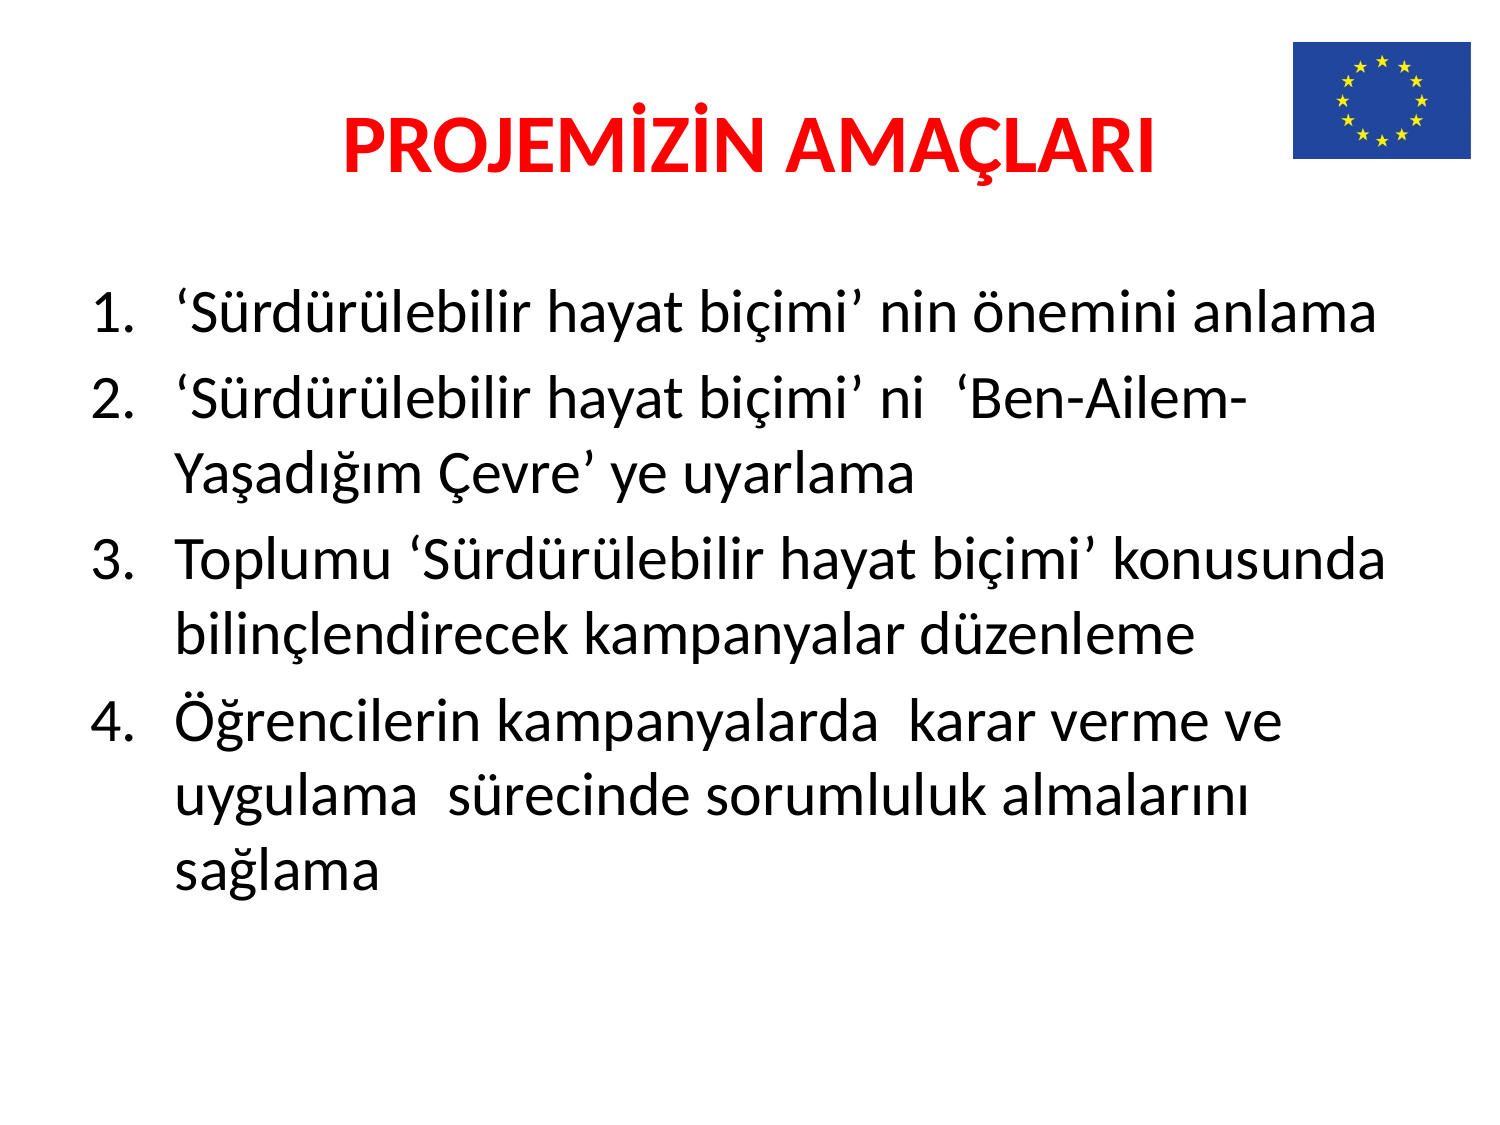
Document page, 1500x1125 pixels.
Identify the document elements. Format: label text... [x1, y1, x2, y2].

list ‘Sürdürülebilir hayat biçimi’ nin önemini anlama ‘Sürdürülebilir hayat biçimi’ ni ‘Ben-Ailem-Yaşadığım Çevre’ ye uyarlama Toplumu ‘Sürdürülebilir hayat biçimi’ konusunda bilinçlendirecek kampanyalar düzenleme Öğrencilerin kampanyalarda karar verme ve uygulama sürecinde sorumluluk almalarını sağlama [75, 262, 1425, 1005]
picture [1293, 42, 1471, 159]
title PROJEMİZİN AMAÇLARI [75, 45, 1425, 233]
